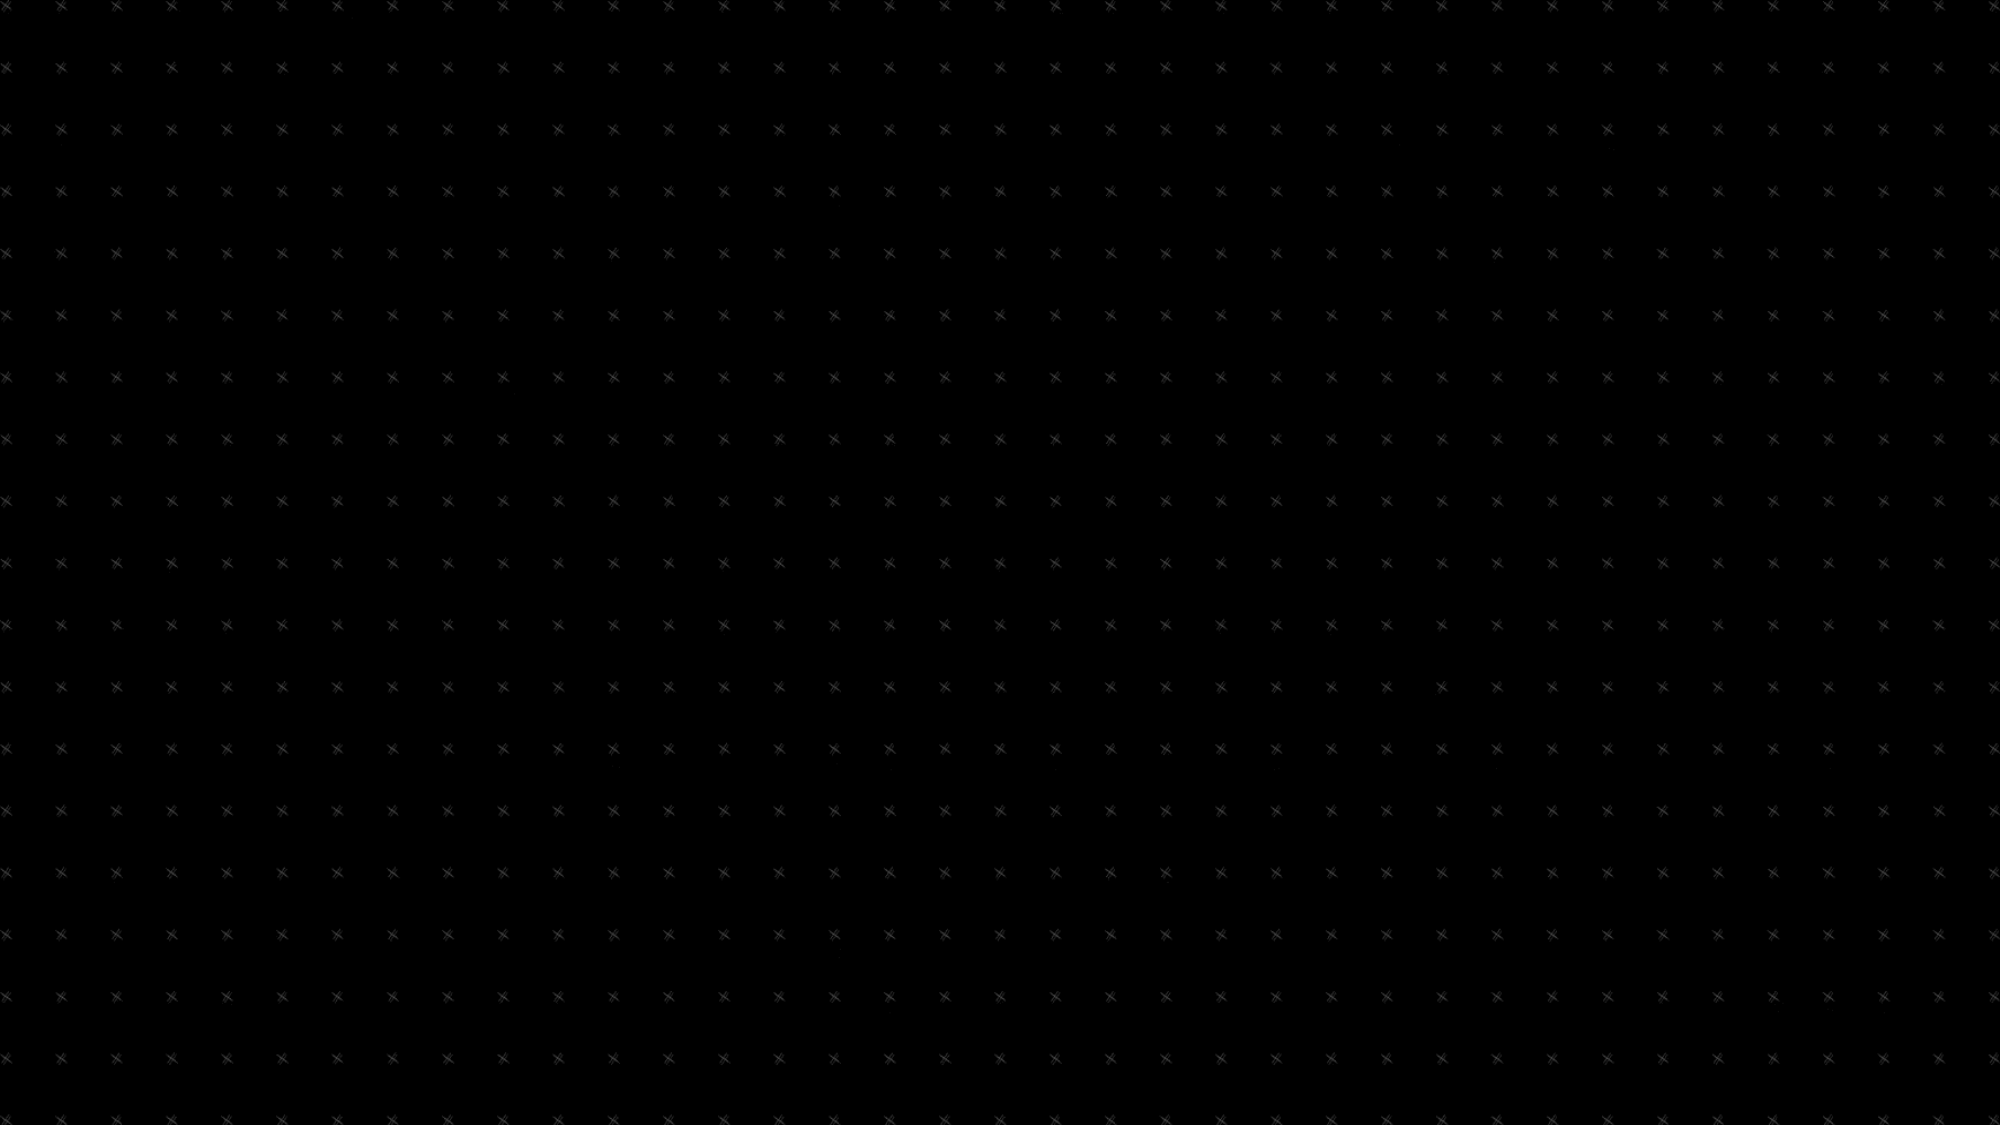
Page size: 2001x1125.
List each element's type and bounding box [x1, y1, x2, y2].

text_box [0, 0, 2000, 1125]
